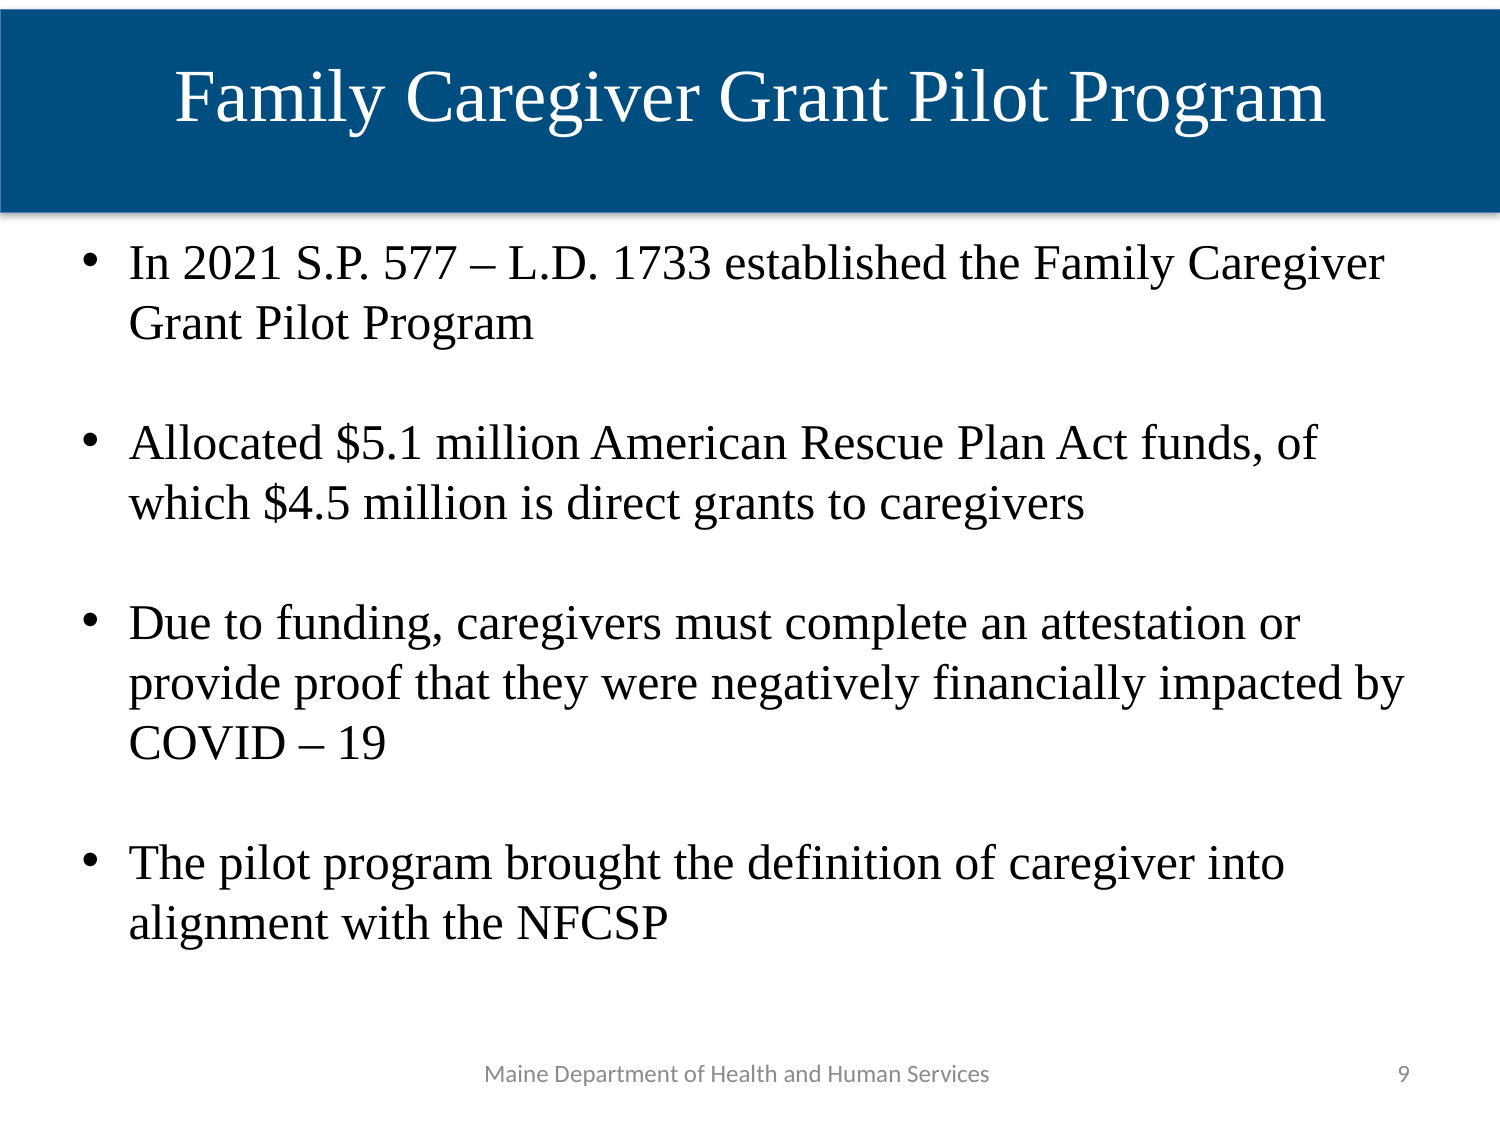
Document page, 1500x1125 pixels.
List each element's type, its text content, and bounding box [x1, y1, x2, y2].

text_box In 2021 S.P. 577 – L.D. 1733 established the Family Caregiver Grant Pilot Program Allocated $5.1 million American Rescue Plan Act funds, of which $4.5 million is direct grants to caregivers Due to funding, caregivers must complete an attestation or provide proof that they were negatively financially impacted by COVID – 19 The pilot program brought the definition of caregiver into alignment with the NFCSP [66, 221, 1454, 1125]
title Family Caregiver Grant Pilot Program [0, 9, 1500, 213]
